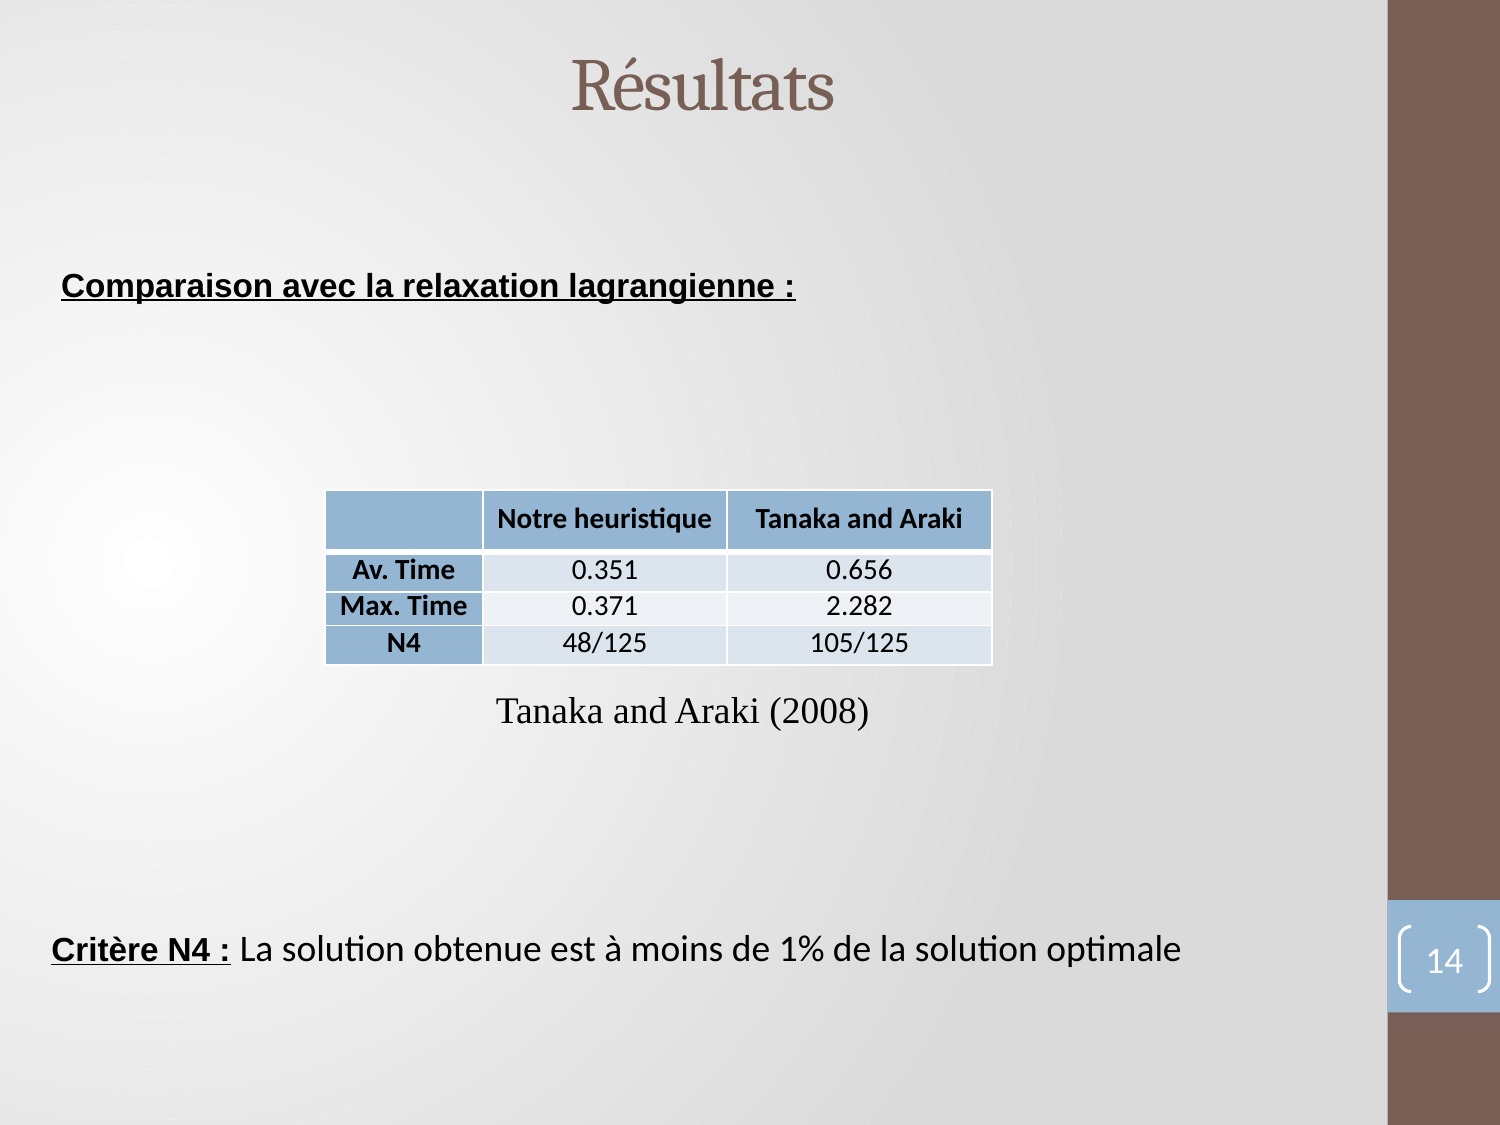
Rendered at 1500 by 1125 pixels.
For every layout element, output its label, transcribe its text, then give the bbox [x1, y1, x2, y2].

table_cell 0.351 [484, 555, 726, 591]
table_cell 105/125 [728, 626, 991, 664]
table_header Notre heuristique [484, 491, 726, 549]
table_cell 0.656 [728, 555, 991, 591]
table_header Tanaka and Araki [728, 491, 991, 549]
title Résultats [77, 19, 1328, 142]
table_cell 2.282 [728, 593, 991, 625]
text_box Tanaka and Araki (2008) [481, 678, 885, 739]
table_cell N4 [326, 626, 482, 664]
table_cell 0.371 [484, 593, 726, 625]
table_cell 48/125 [484, 626, 726, 664]
text_box Critère N4 : La solution obtenue est à moins de 1% de la solution optimale [36, 916, 1199, 977]
slide_number 14 [1397, 924, 1492, 994]
table_header [326, 491, 482, 549]
table_cell Max. Time [326, 593, 482, 625]
table_cell Av. Time [326, 555, 482, 591]
text_box Comparaison avec la relaxation lagrangienne : [46, 256, 821, 312]
